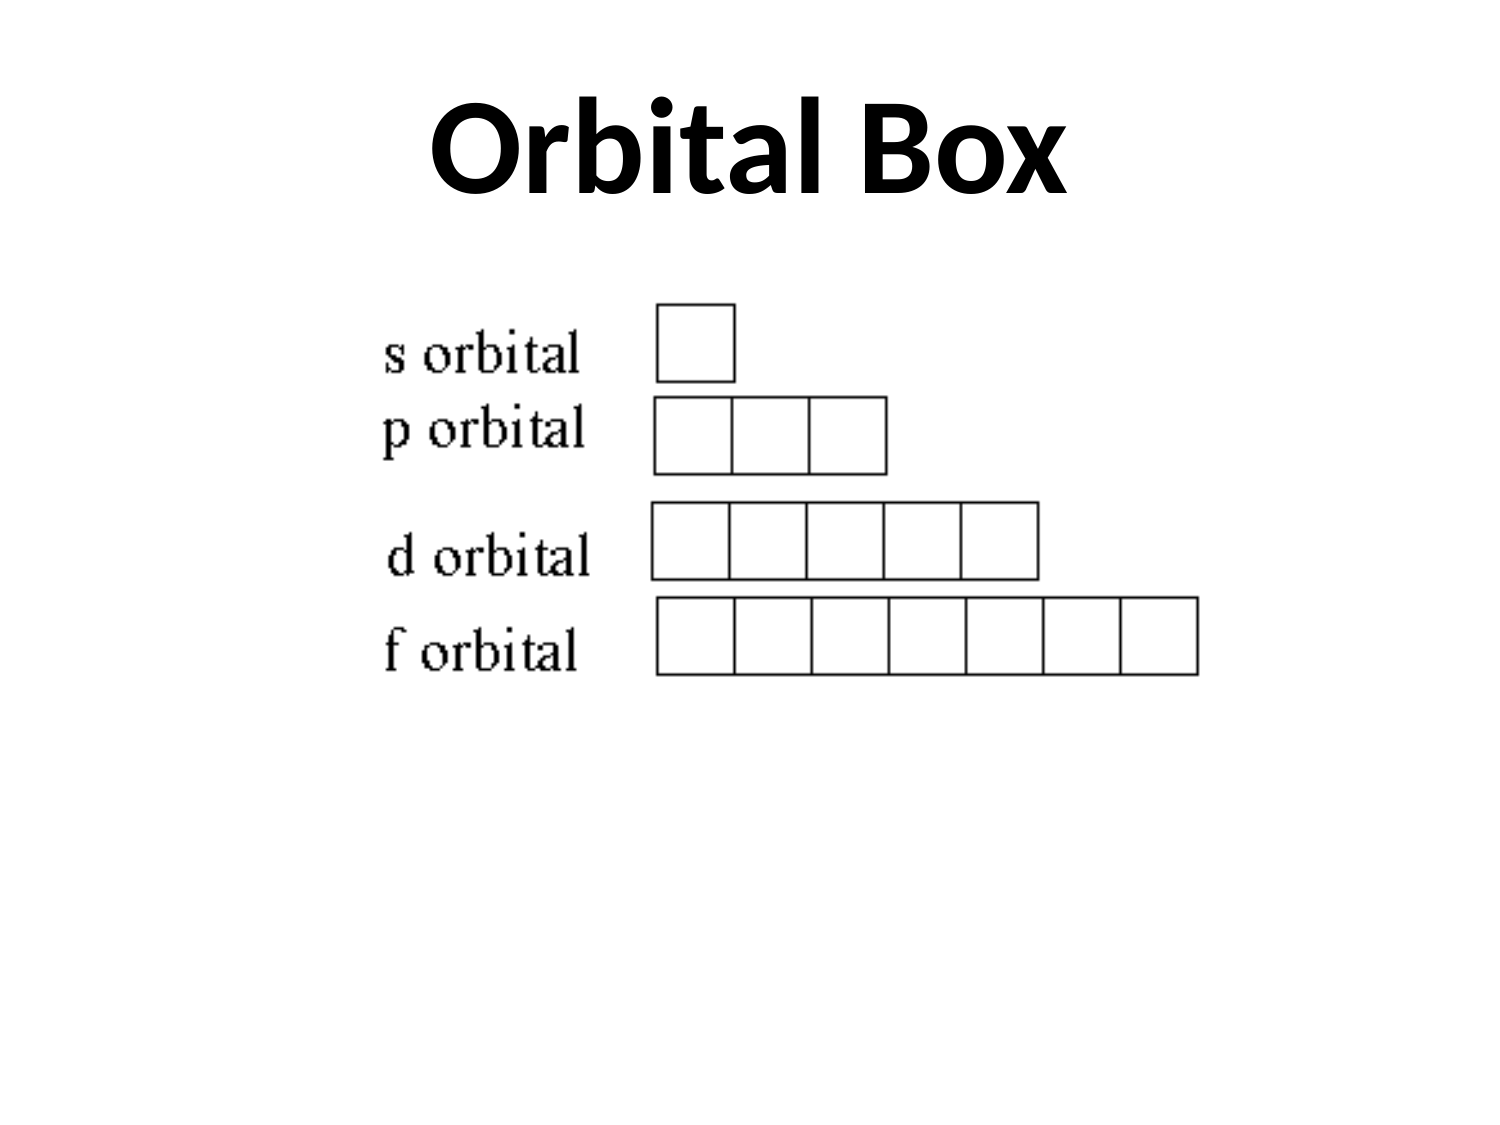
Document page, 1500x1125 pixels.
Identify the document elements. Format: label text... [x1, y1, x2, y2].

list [379, 262, 1210, 719]
title Orbital Box [75, 45, 1425, 233]
